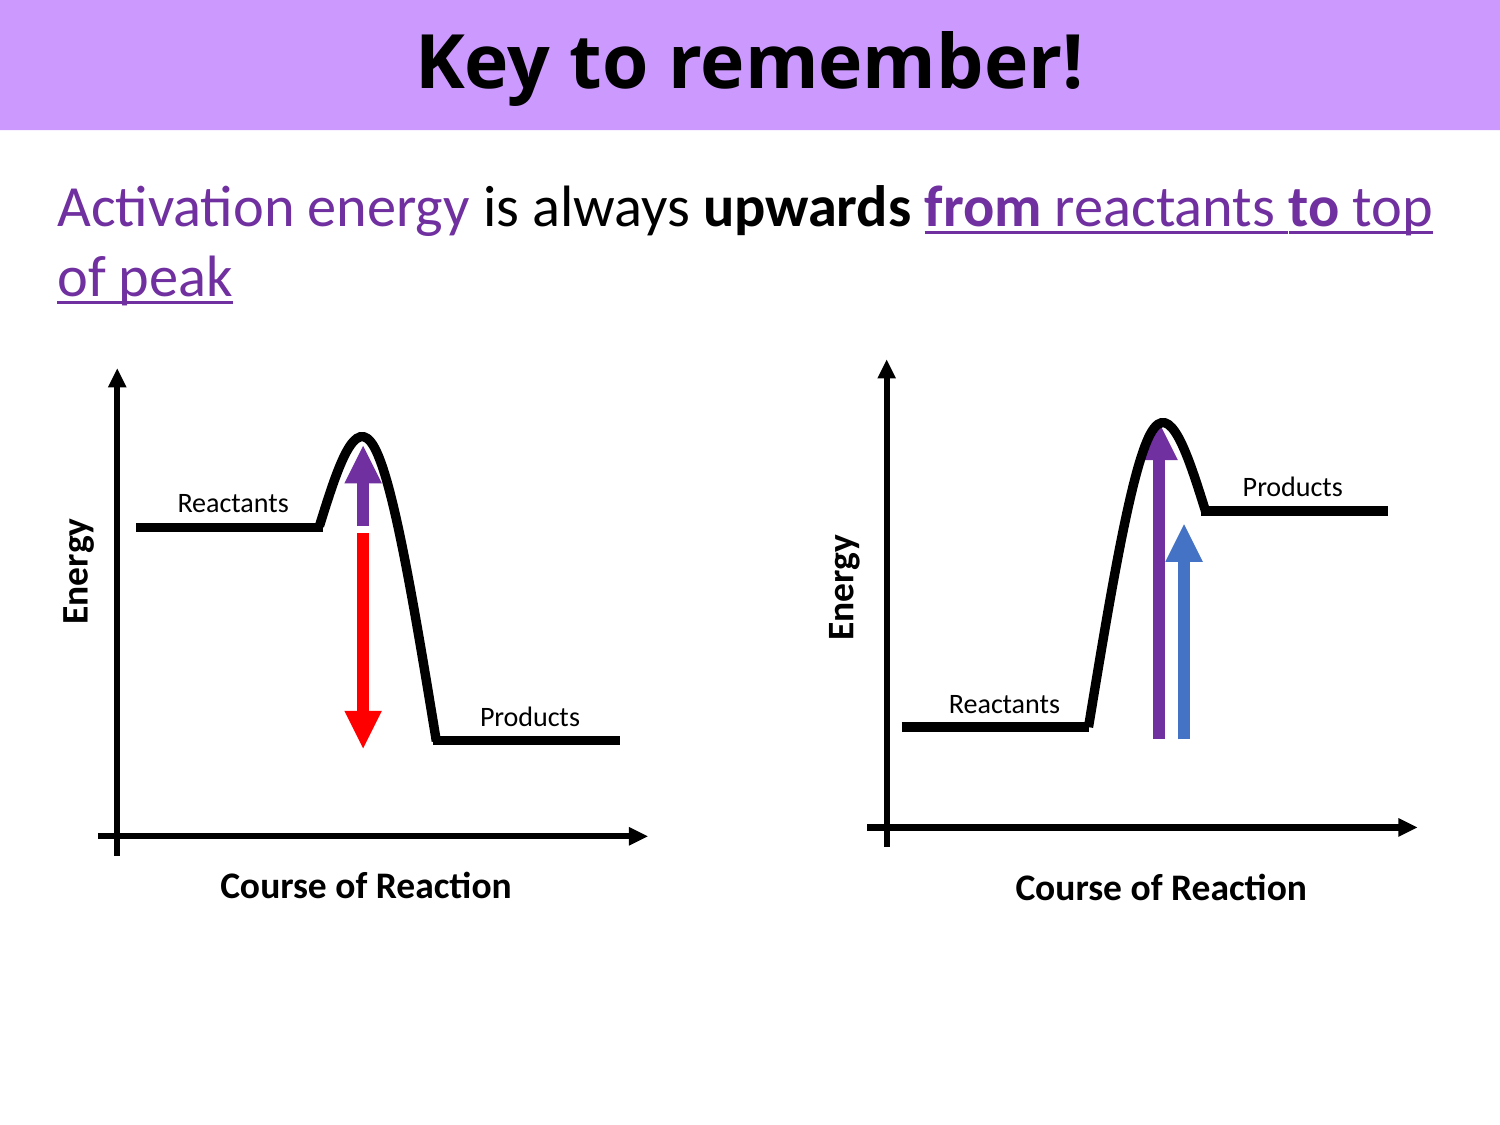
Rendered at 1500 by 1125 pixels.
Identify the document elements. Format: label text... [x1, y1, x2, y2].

text_box Course of Reaction [1000, 855, 1323, 916]
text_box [136, 477, 323, 528]
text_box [1201, 460, 1389, 511]
text_box Activation energy is always upwards from reactants to top of peak [42, 161, 1467, 316]
text_box [1160, 421, 1207, 597]
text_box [901, 677, 1089, 728]
text_box [320, 435, 433, 735]
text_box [433, 690, 620, 741]
text_box Energy [42, 503, 103, 639]
text_box Energy [808, 519, 869, 656]
title Key to remember! [0, 0, 1500, 131]
text_box Course of Reaction [205, 853, 528, 914]
text_box [1089, 422, 1159, 728]
